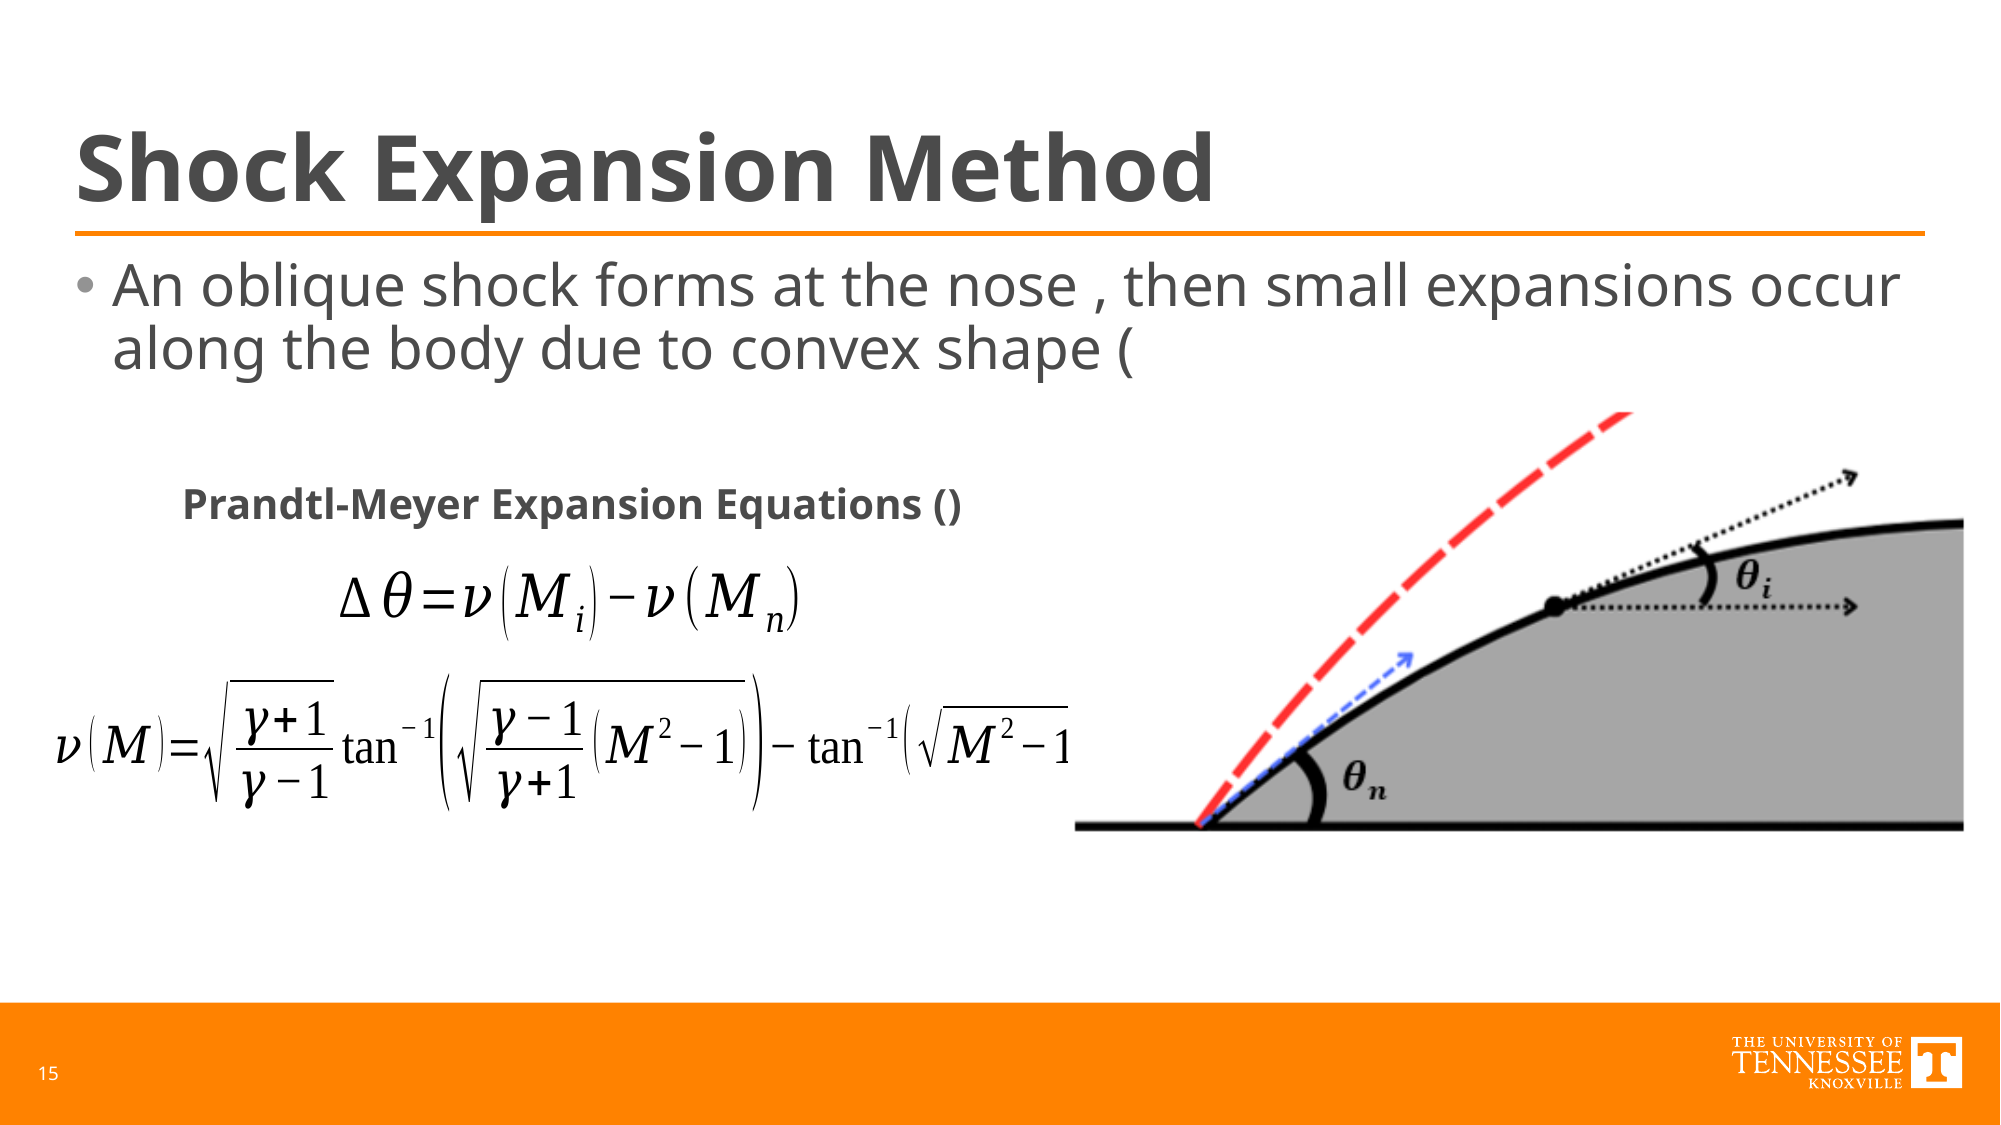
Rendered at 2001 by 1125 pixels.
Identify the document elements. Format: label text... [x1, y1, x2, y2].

slide_number 15 [37, 1042, 109, 1088]
title Shock Expansion Method [75, 37, 1925, 222]
picture [1068, 407, 1979, 839]
